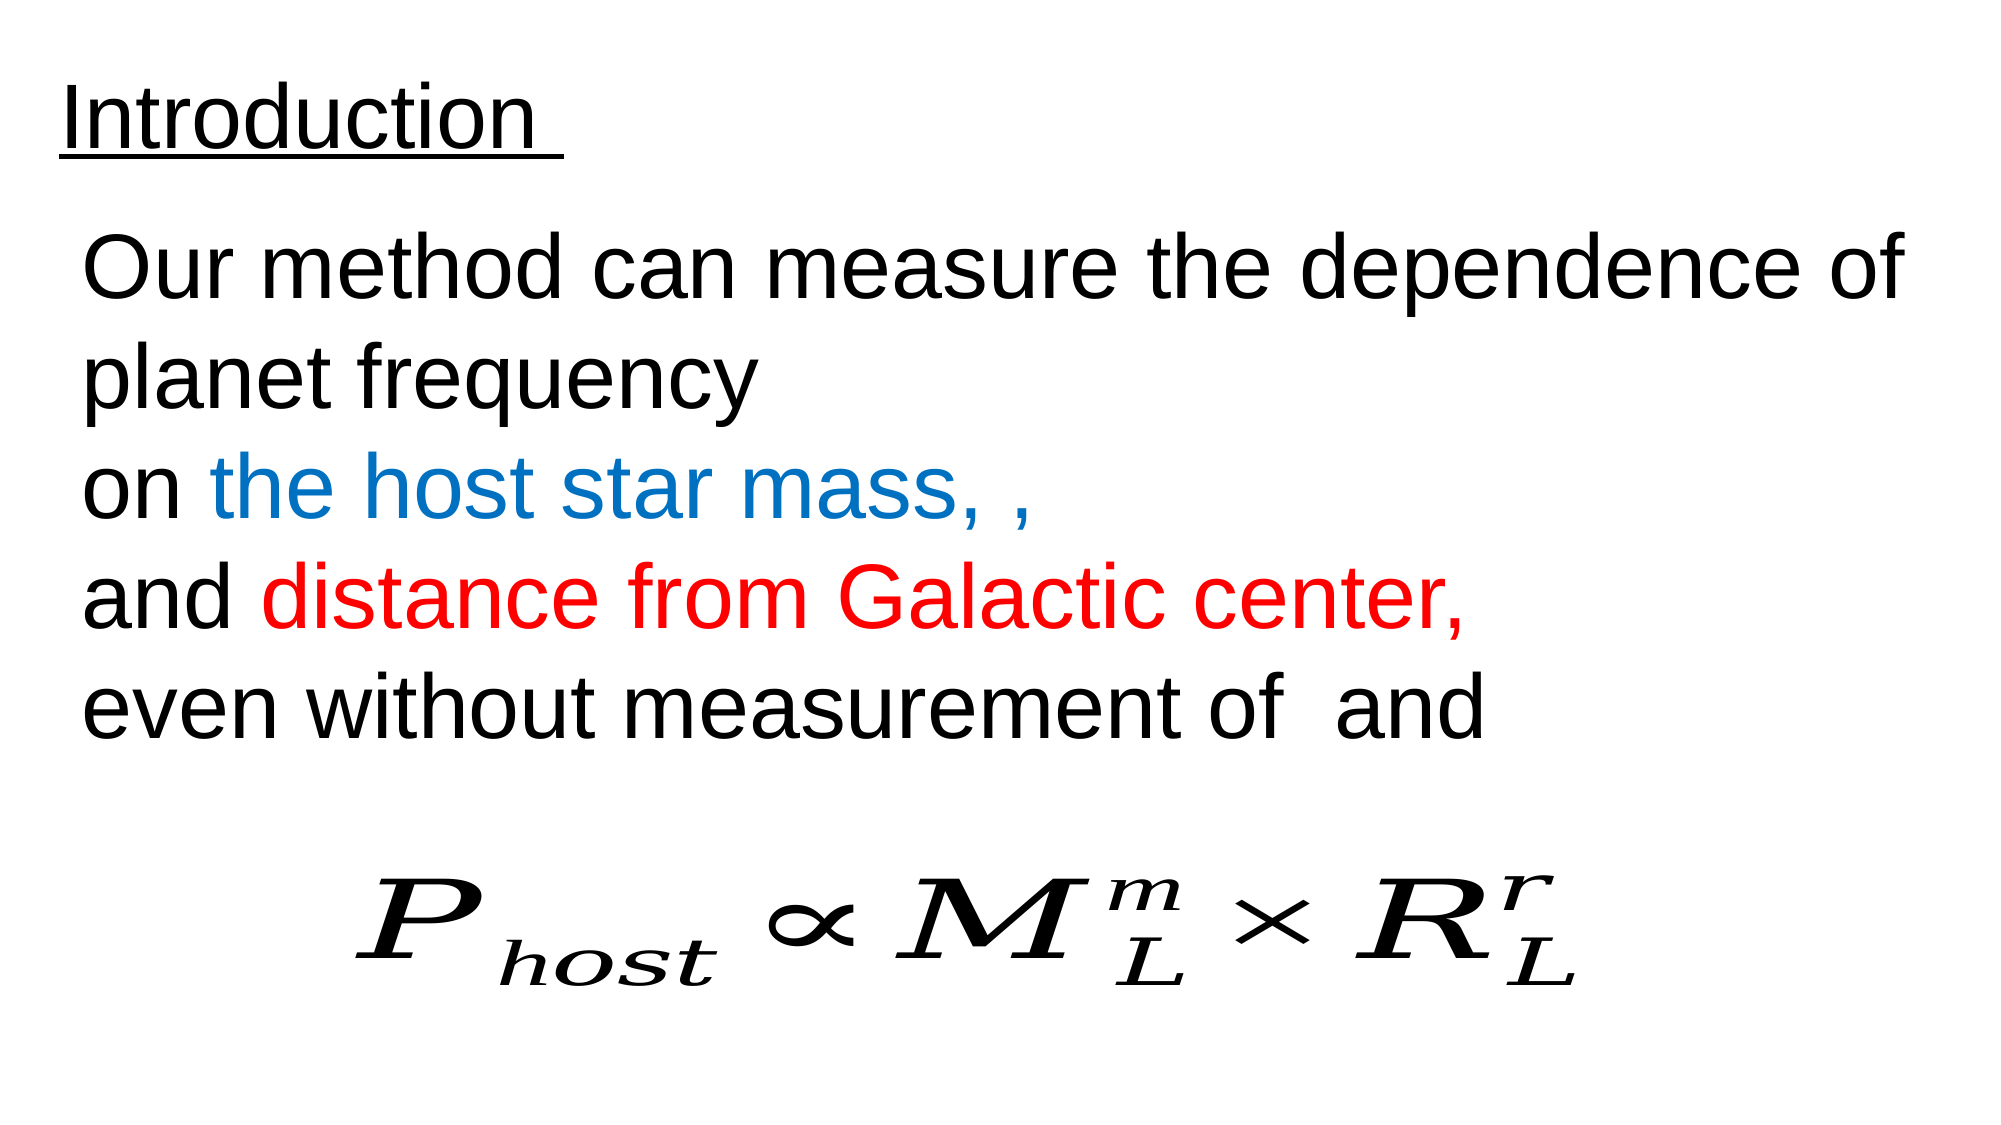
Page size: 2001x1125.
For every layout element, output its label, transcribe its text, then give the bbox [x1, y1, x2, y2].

title Introduction [44, 10, 1770, 228]
